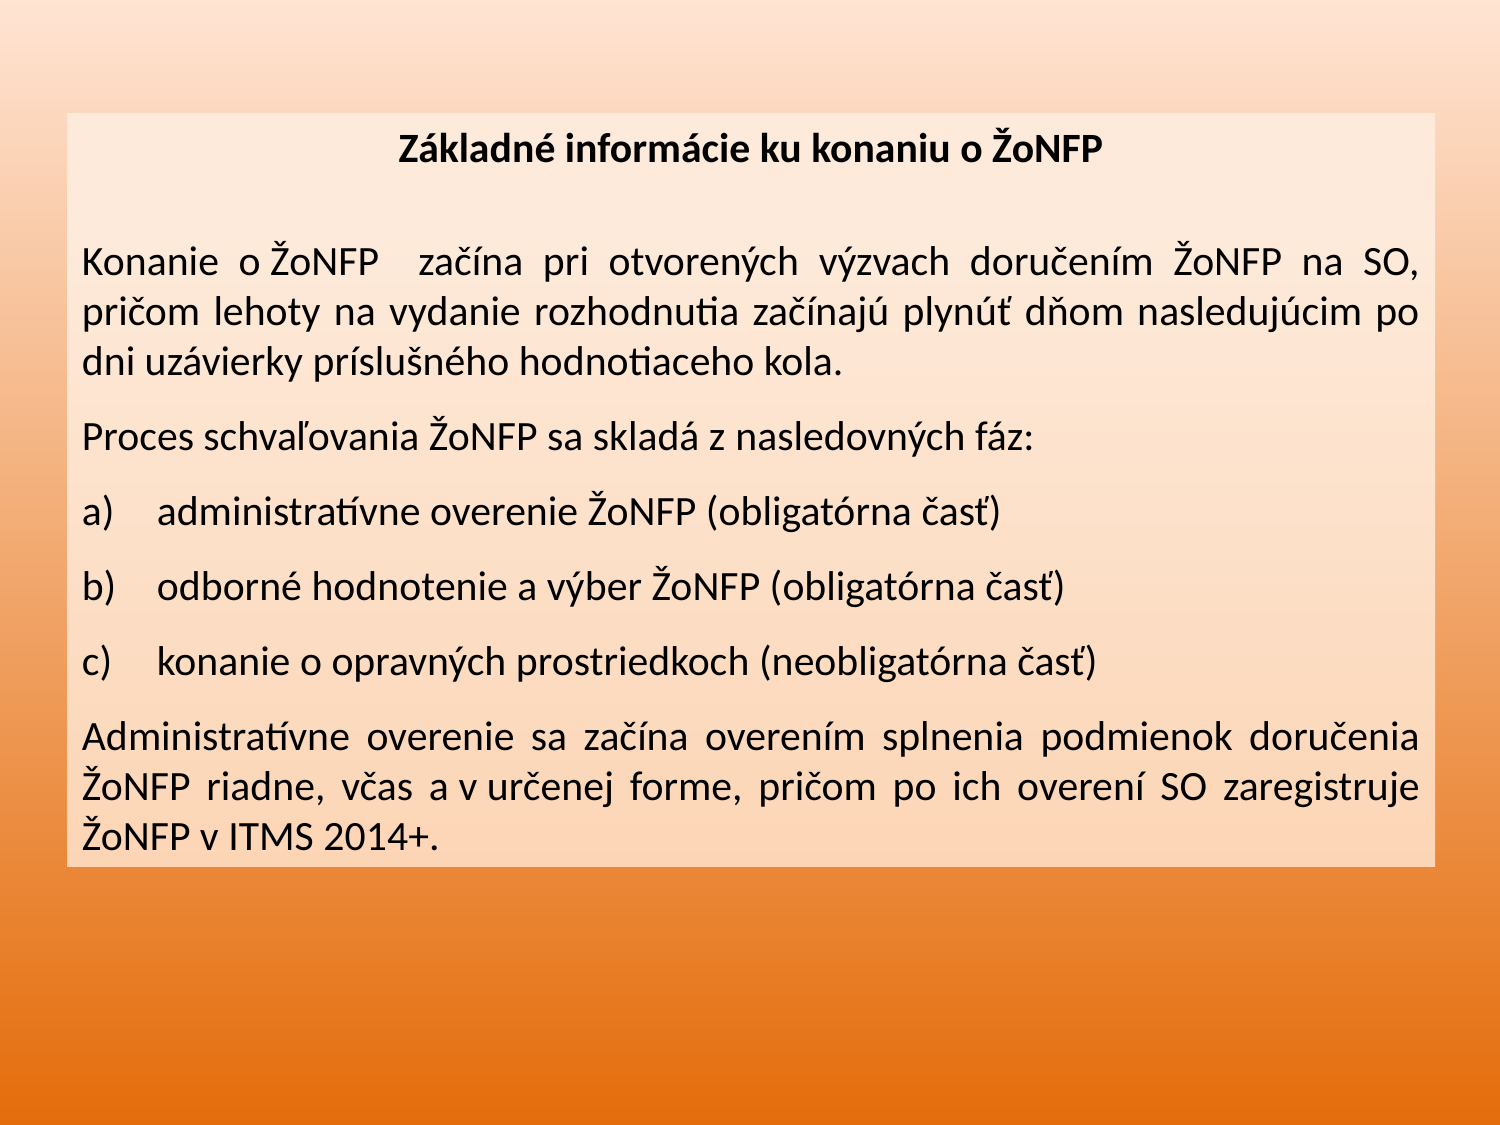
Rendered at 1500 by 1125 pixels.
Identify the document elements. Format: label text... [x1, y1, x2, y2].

text_box Základné informácie ku konaniu o ŽoNFP Konanie o ŽoNFP začína pri otvorených výzvach doručením ŽoNFP na SO, pričom lehoty na vydanie rozhodnutia začínajú plynúť dňom nasledujúcim po dni uzávierky príslušného hodnotiaceho kola. Proces schvaľovania ŽoNFP sa skladá z nasledovných fáz: administratívne overenie ŽoNFP (obligatórna časť) odborné hodnotenie a výber ŽoNFP (obligatórna časť) konanie o opravných prostriedkoch (neobligatórna časť) Administratívne overenie sa začína overením splnenia podmienok doručenia ŽoNFP riadne, včas a v určenej forme, pričom po ich overení SO zaregistruje ŽoNFP v ITMS 2014+. [67, 113, 1436, 867]
